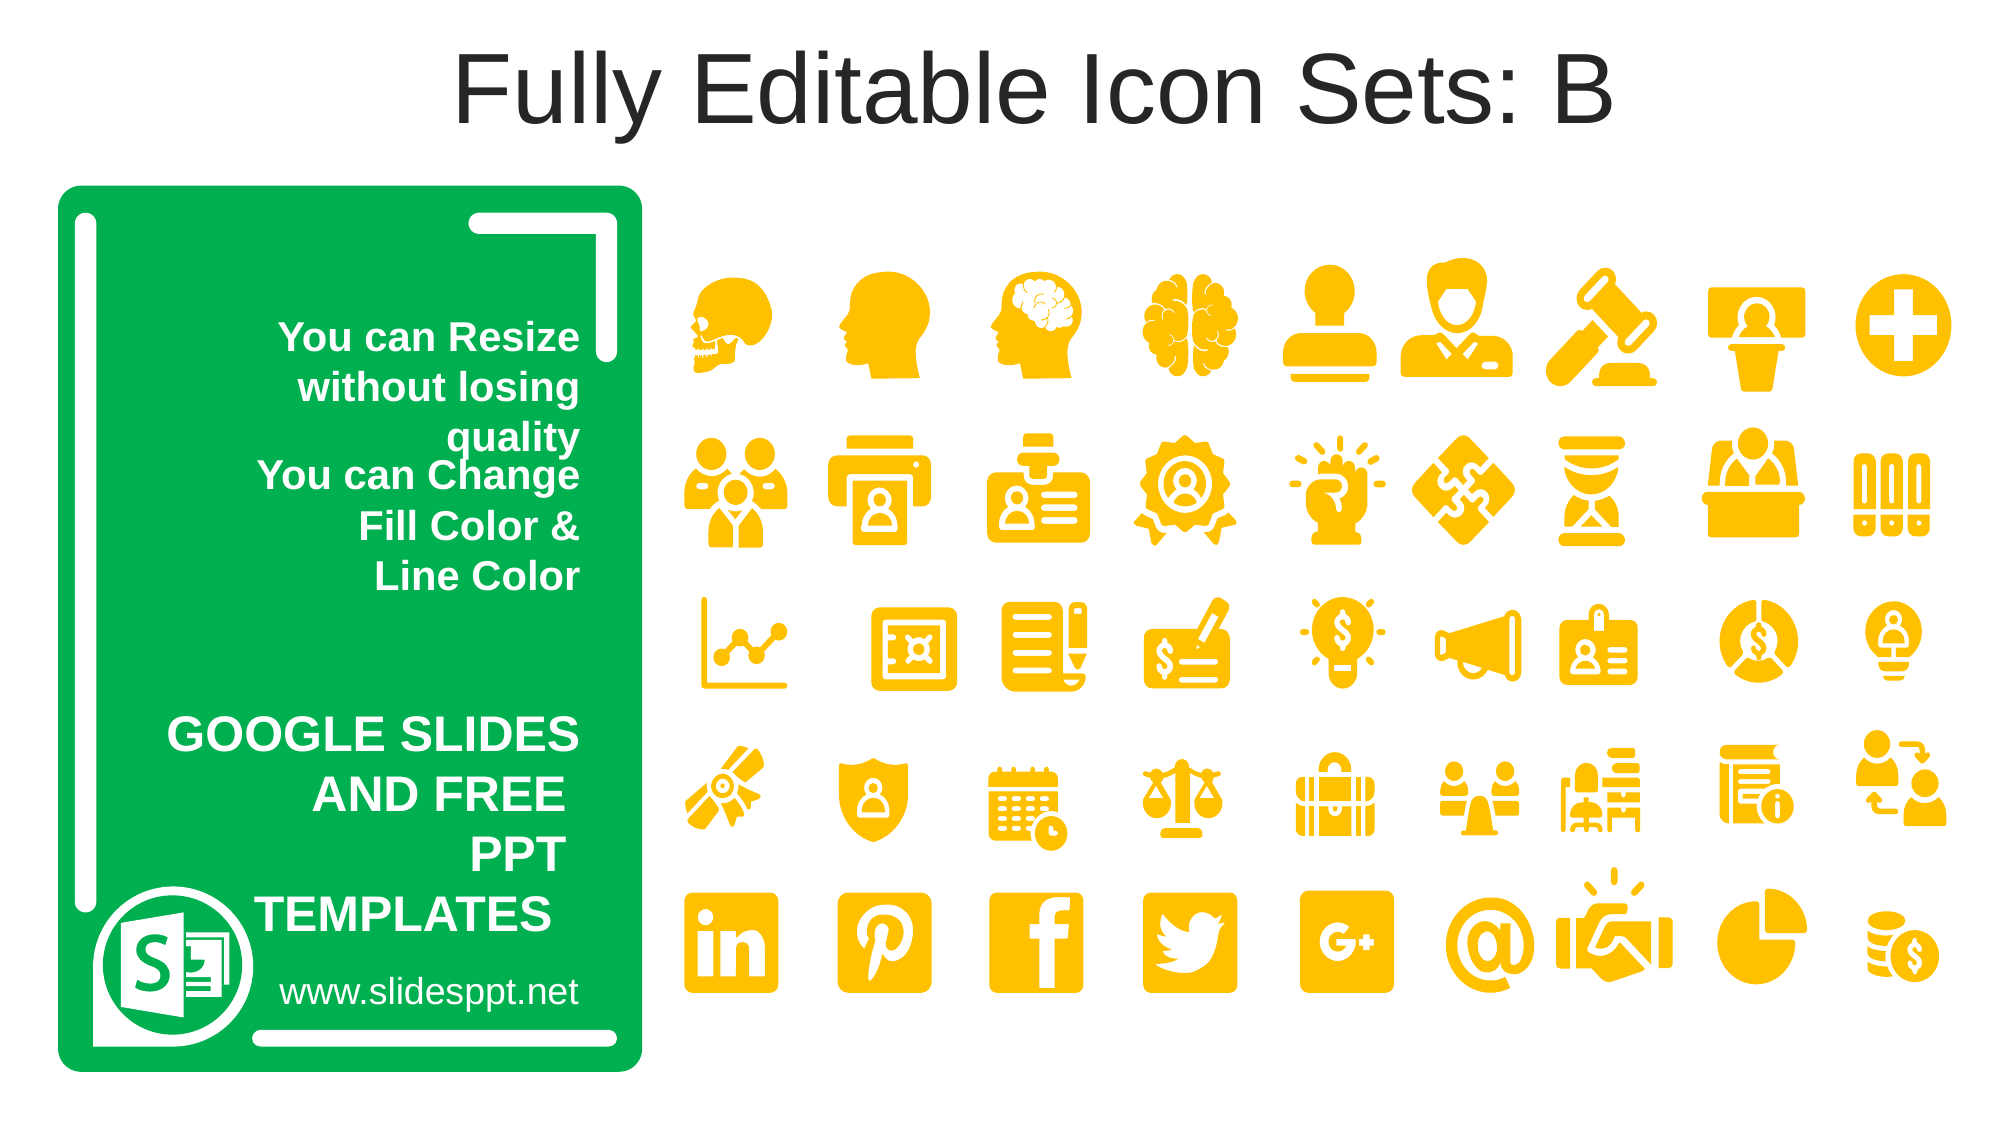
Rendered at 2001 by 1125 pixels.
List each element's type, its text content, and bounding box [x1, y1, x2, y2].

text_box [1556, 867, 1673, 983]
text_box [1559, 603, 1639, 685]
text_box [1282, 264, 1377, 382]
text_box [1545, 267, 1659, 387]
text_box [1855, 729, 1947, 827]
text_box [1717, 888, 1808, 985]
text_box [1434, 609, 1522, 682]
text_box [1289, 435, 1386, 545]
text_box [988, 891, 1085, 994]
text_box [1444, 896, 1536, 994]
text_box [685, 745, 764, 830]
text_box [1001, 601, 1088, 692]
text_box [839, 271, 931, 379]
text_box [1143, 597, 1230, 689]
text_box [871, 607, 958, 691]
text_box [989, 270, 1083, 380]
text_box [838, 758, 909, 843]
text_box [689, 276, 774, 374]
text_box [1295, 752, 1375, 837]
text_box [1854, 273, 1953, 378]
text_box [1701, 427, 1806, 538]
text_box [1142, 891, 1239, 994]
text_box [988, 766, 1068, 851]
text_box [1708, 287, 1806, 392]
list Fully Editable Icon Sets: B [85, 33, 1985, 153]
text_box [1558, 436, 1626, 547]
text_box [701, 596, 788, 689]
text_box [1298, 889, 1396, 994]
text_box [1141, 273, 1240, 378]
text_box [1440, 761, 1520, 836]
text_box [1299, 597, 1386, 689]
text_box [1560, 747, 1641, 833]
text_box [987, 433, 1091, 543]
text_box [1133, 435, 1237, 546]
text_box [684, 437, 788, 548]
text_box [1400, 257, 1514, 377]
text_box [836, 891, 933, 994]
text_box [1719, 599, 1799, 683]
text_box [683, 891, 780, 994]
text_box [828, 435, 932, 546]
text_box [1865, 601, 1922, 681]
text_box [1411, 435, 1516, 545]
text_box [1867, 911, 1940, 983]
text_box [1853, 453, 1931, 537]
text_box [1142, 759, 1223, 838]
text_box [1719, 744, 1794, 824]
